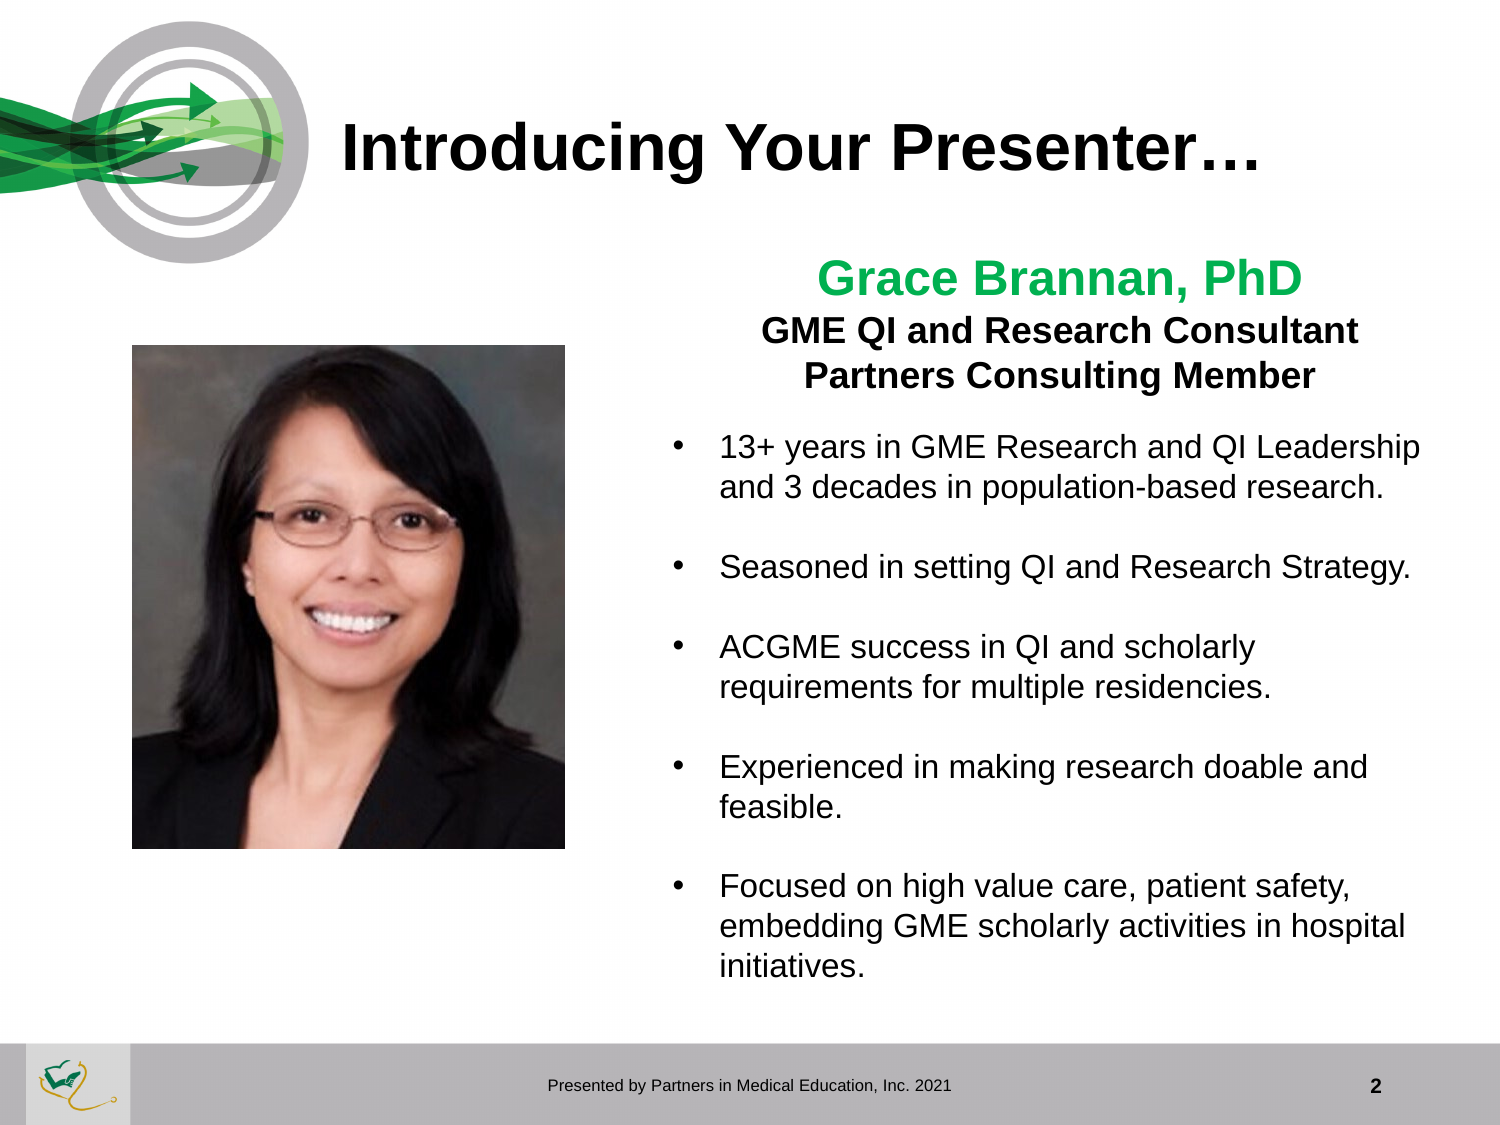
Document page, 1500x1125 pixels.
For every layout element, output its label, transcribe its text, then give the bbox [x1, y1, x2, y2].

picture [0, 0, 1500, 1125]
footer Presented by Partners in Medical Education, Inc. 2021 [496, 1055, 1004, 1116]
slide_number 2 [1261, 1055, 1397, 1116]
title Introducing Your Presenter… [326, 40, 1397, 258]
text_box Grace Brannan, PhD GME QI and Research Consultant Partners Consulting Member 13+ years in GME Research and QI Leadership and 3 decades in population-based research. Seasoned in setting QI and Research Strategy. ACGME success in QI and scholarly requirements for multiple residencies. Experienced in making research doable and feasible. Focused on high value care, patient safety, embedding GME scholarly activities in hospital initiatives. [657, 238, 1463, 1032]
